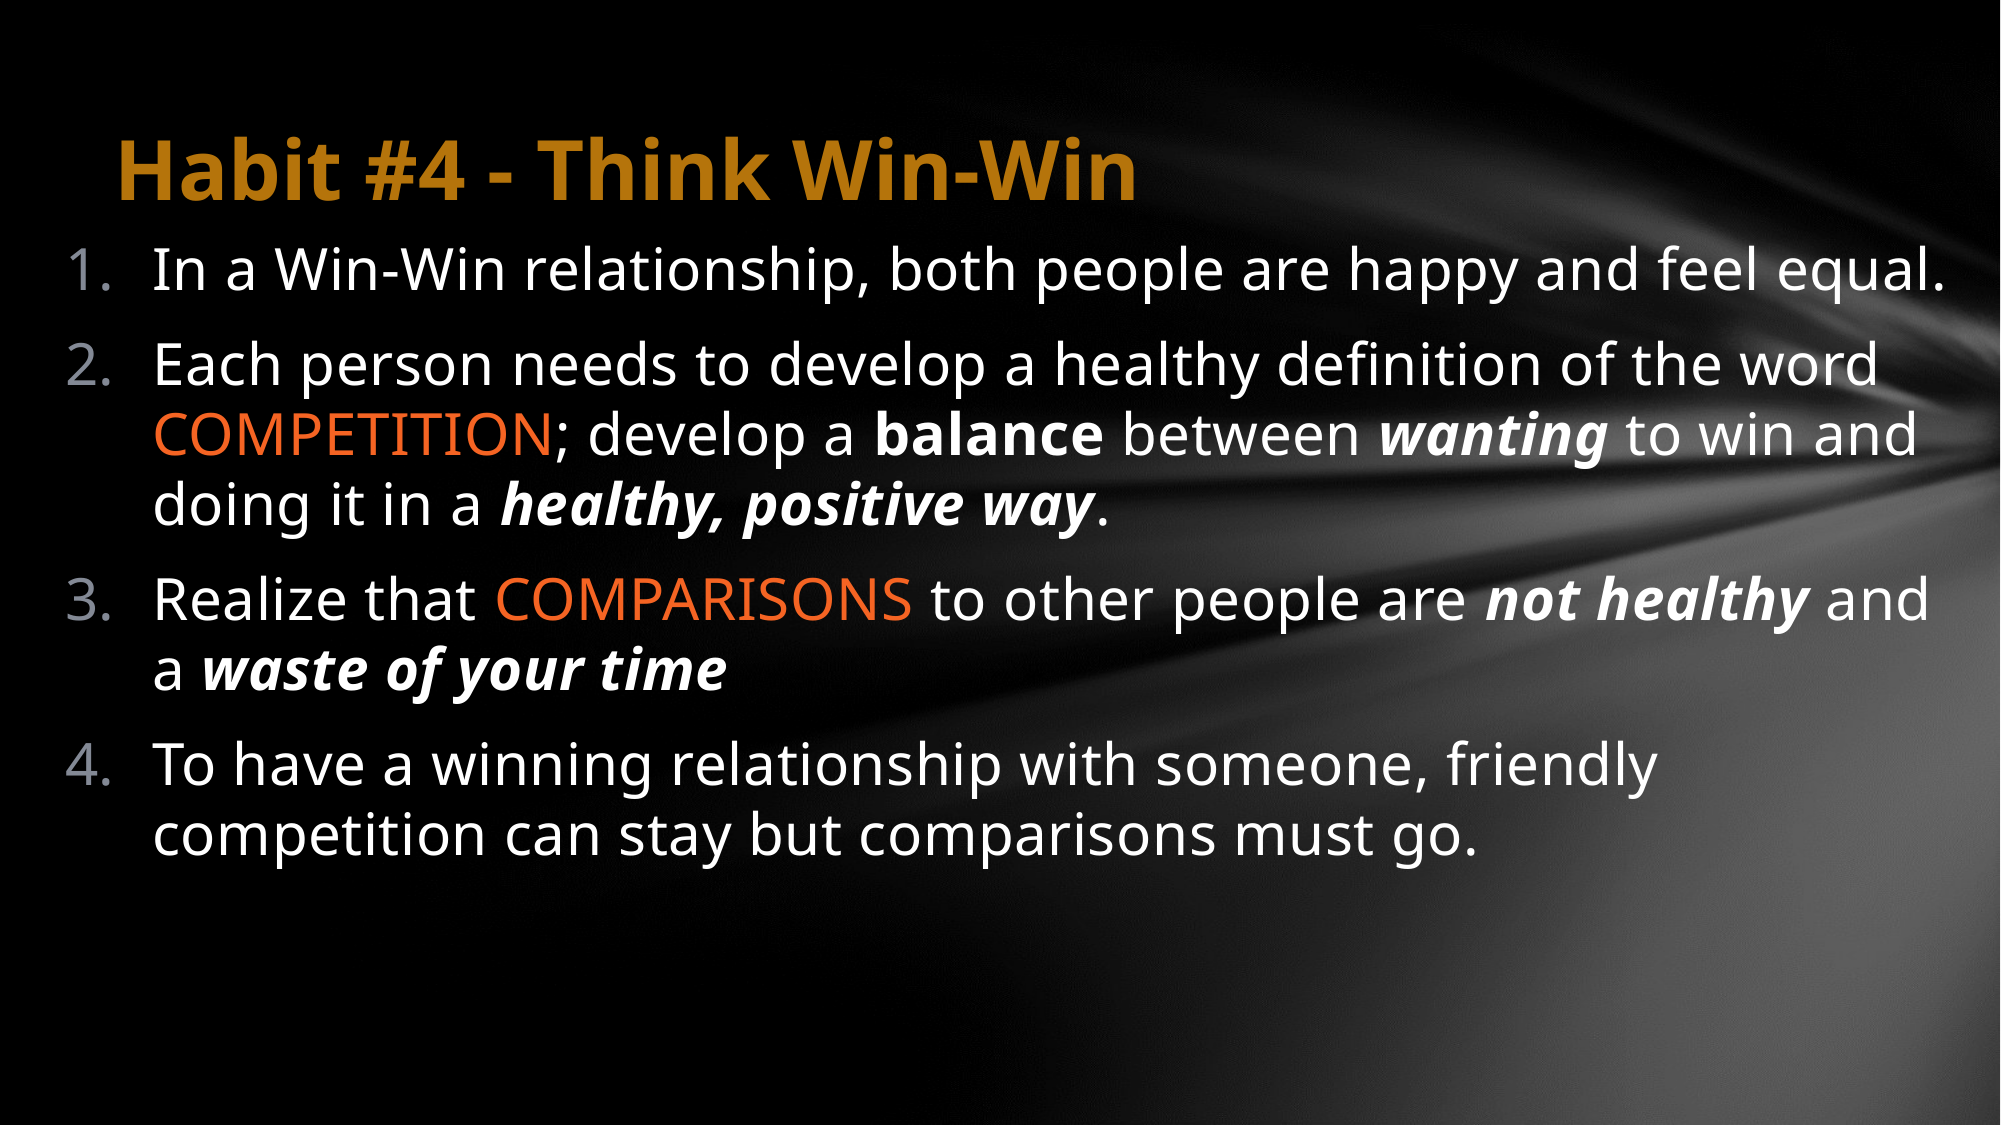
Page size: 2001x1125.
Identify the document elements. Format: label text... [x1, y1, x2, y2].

picture [0, 0, 2001, 1125]
list In a Win-Win relationship, both people are happy and feel equal. Each person needs to develop a healthy definition of the word COMPETITION; develop a balance between wanting to win and doing it in a healthy, positive way. Realize that COMPARISONS to other people are not healthy and a waste of your time To have a winning relationship with someone, friendly competition can stay but comparisons must go. [50, 224, 1984, 1006]
title Habit #4 - Think Win-Win [99, 45, 1900, 225]
